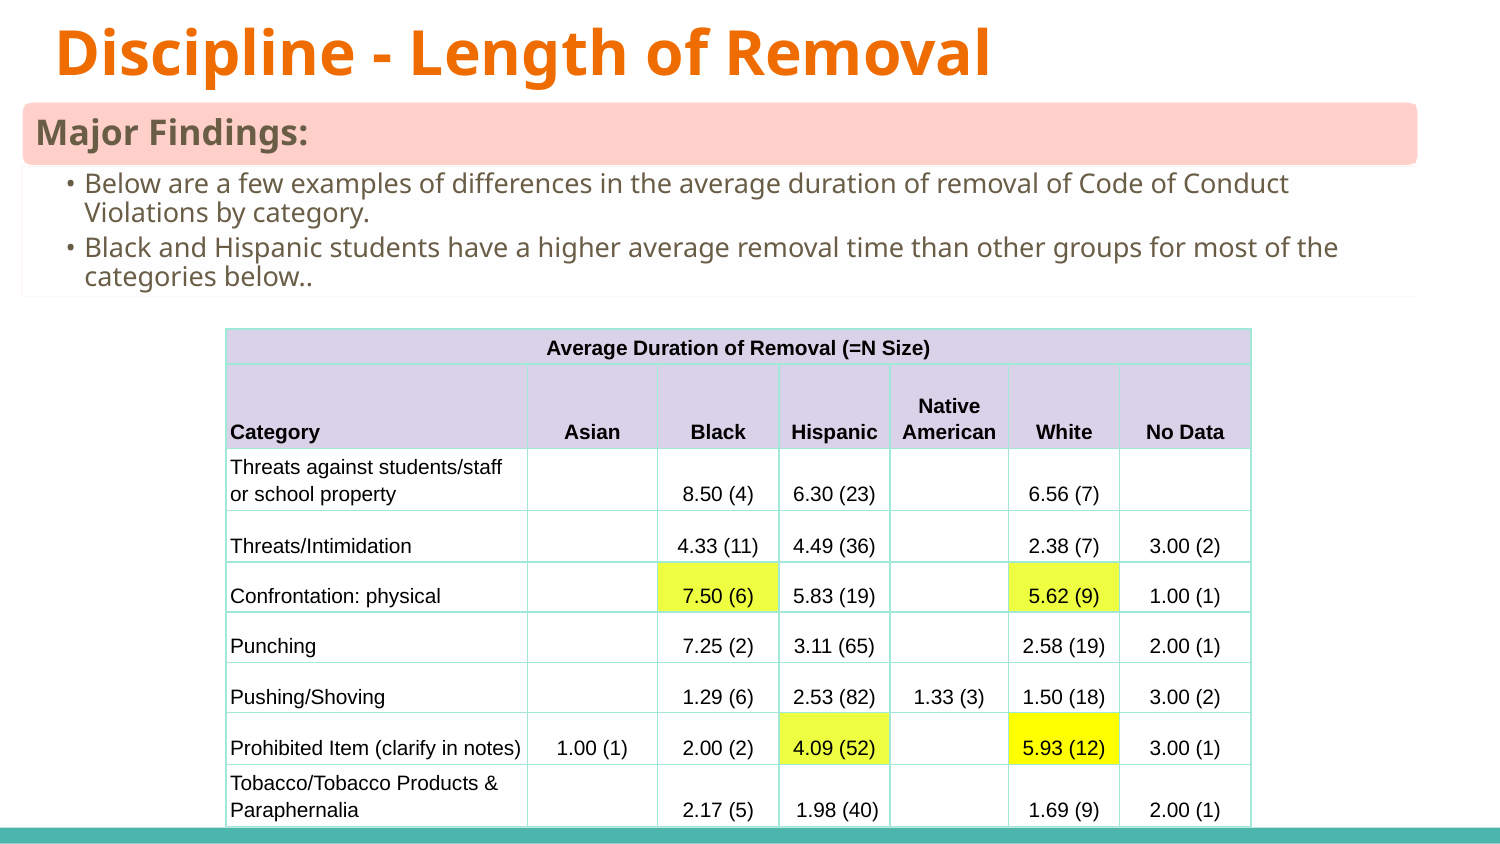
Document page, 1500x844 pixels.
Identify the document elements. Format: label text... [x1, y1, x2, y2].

table_cell 5.83 (19) [780, 563, 889, 611]
table_cell 7.50 (6) [658, 563, 778, 611]
table_cell Prohibited Item (clarify in notes) [227, 713, 527, 764]
table_cell 2.53 (82) [780, 663, 889, 712]
table_cell Category [227, 365, 527, 448]
table_cell Punching [227, 613, 527, 662]
table_cell Confrontation: physical [227, 563, 527, 611]
table_cell [528, 663, 657, 712]
table_cell [891, 563, 1008, 611]
table_cell Pushing/Shoving [227, 663, 527, 712]
table_cell 6.56 (7) [1009, 449, 1119, 510]
table_cell [891, 713, 1008, 764]
table_cell 6.30 (23) [780, 449, 889, 510]
table_cell 4.49 (36) [780, 511, 889, 561]
table_header Average Duration of Removal (=N Size) [227, 330, 1250, 363]
table_cell Native American [891, 365, 1008, 448]
table_cell [528, 613, 657, 662]
table_cell No Data [1120, 365, 1250, 448]
table_cell [528, 449, 657, 510]
table_cell 3.11 (65) [780, 613, 889, 662]
table_cell Threats against students/staff or school property [227, 449, 527, 510]
table_cell 2.00 (1) [1120, 613, 1250, 662]
table_cell 2.17 (5) [658, 765, 778, 826]
table_cell 3.00 (1) [1120, 713, 1250, 764]
table_cell Hispanic [780, 365, 889, 448]
table_cell 2.00 (2) [658, 713, 778, 764]
table_cell 8.50 (4) [658, 449, 778, 510]
table_cell [528, 765, 657, 826]
table_cell 1.00 (1) [1120, 563, 1250, 611]
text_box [20, 100, 1420, 297]
table_cell Threats/Intimidation [227, 511, 527, 561]
table_cell [891, 511, 1008, 561]
table_cell [528, 511, 657, 561]
table_cell 2.00 (1) [1120, 765, 1250, 826]
table_cell 3.00 (2) [1120, 511, 1250, 561]
table_cell 7.25 (2) [658, 613, 778, 662]
table_cell Black [658, 365, 778, 448]
table_cell Asian [528, 365, 657, 448]
table_cell White [1009, 365, 1119, 448]
table_cell [528, 563, 657, 611]
table_cell [1120, 449, 1250, 510]
table_cell 1.69 (9) [1009, 765, 1119, 826]
table_cell [891, 765, 1008, 826]
table_cell 1.33 (3) [891, 663, 1008, 712]
table_cell 2.38 (7) [1009, 511, 1119, 561]
table_cell 5.93 (12) [1009, 713, 1119, 764]
table_cell 2.58 (19) [1009, 613, 1119, 662]
title Discipline - Length of Removal [39, 9, 1438, 104]
table_cell Tobacco/Tobacco Products & Paraphernalia [227, 765, 527, 826]
table_cell 4.33 (11) [658, 511, 778, 561]
table_cell 3.00 (2) [1120, 663, 1250, 712]
table_cell 5.62 (9) [1009, 563, 1119, 611]
table_cell 4.09 (52) [780, 713, 889, 764]
table_cell [891, 449, 1008, 510]
table_cell 1.98 (40) [780, 765, 889, 826]
table_cell 1.29 (6) [658, 663, 778, 712]
table_cell [891, 613, 1008, 662]
table_cell 1.00 (1) [528, 713, 657, 764]
table_cell 1.50 (18) [1009, 663, 1119, 712]
